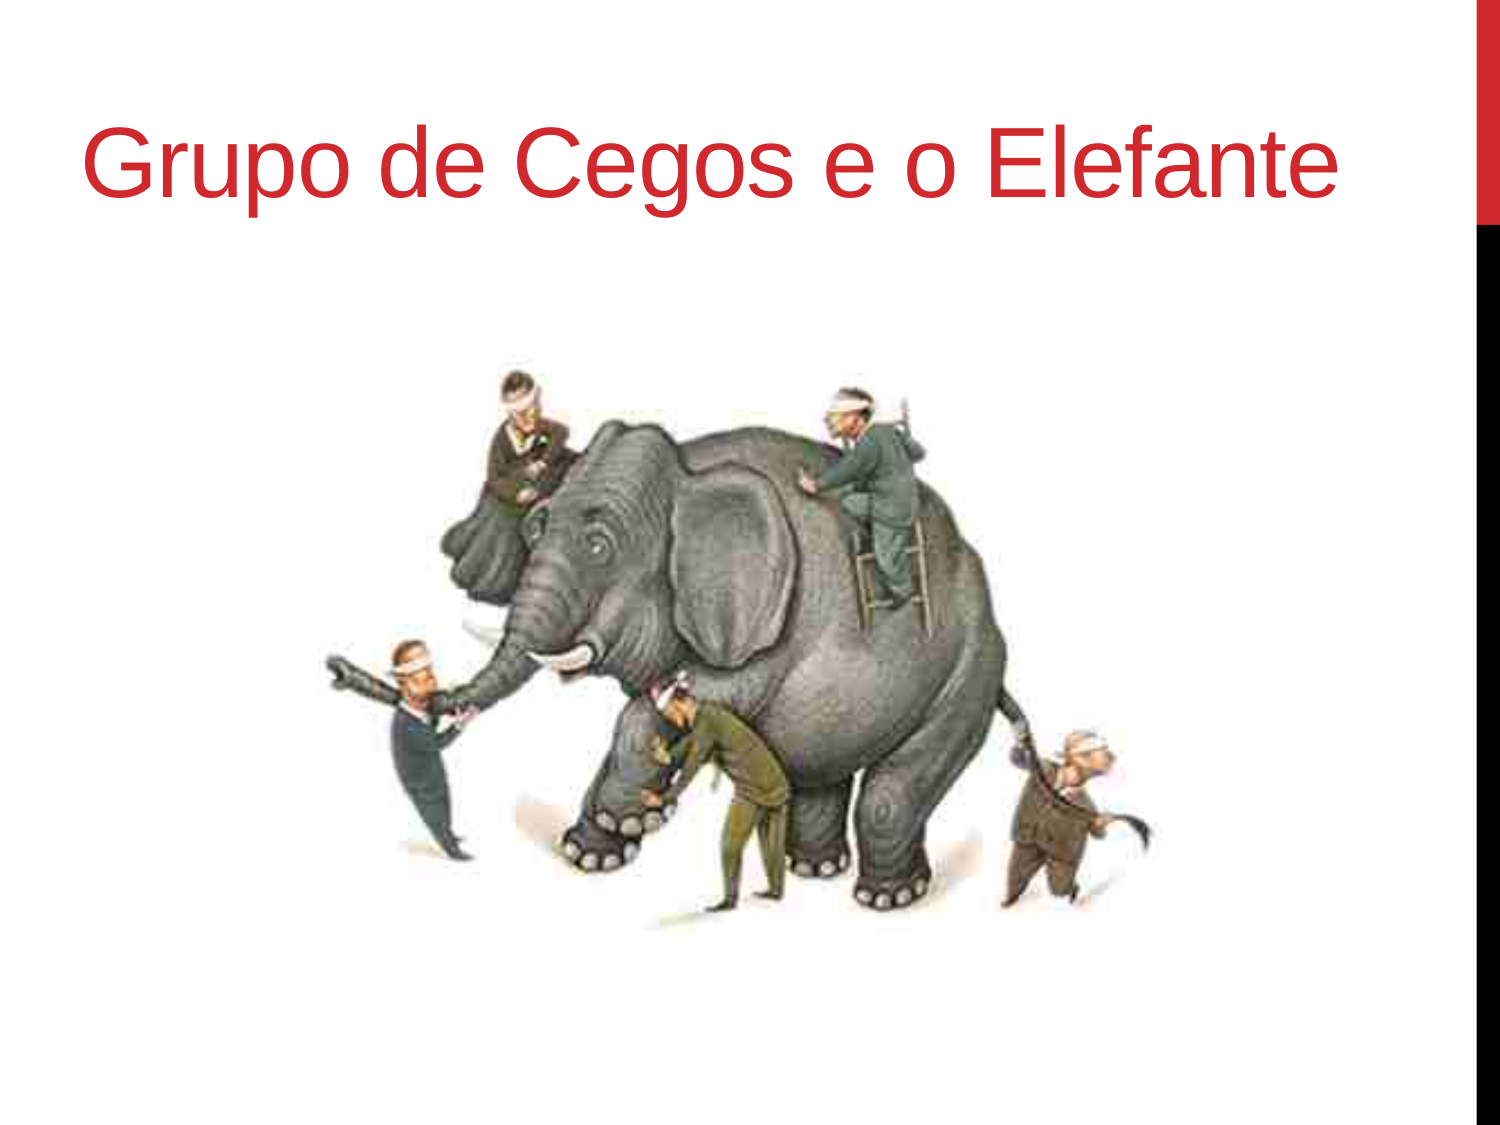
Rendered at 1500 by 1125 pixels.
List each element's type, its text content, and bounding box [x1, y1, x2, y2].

title Grupo de Cegos e o Elefante [64, 0, 1436, 225]
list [300, 337, 1200, 965]
